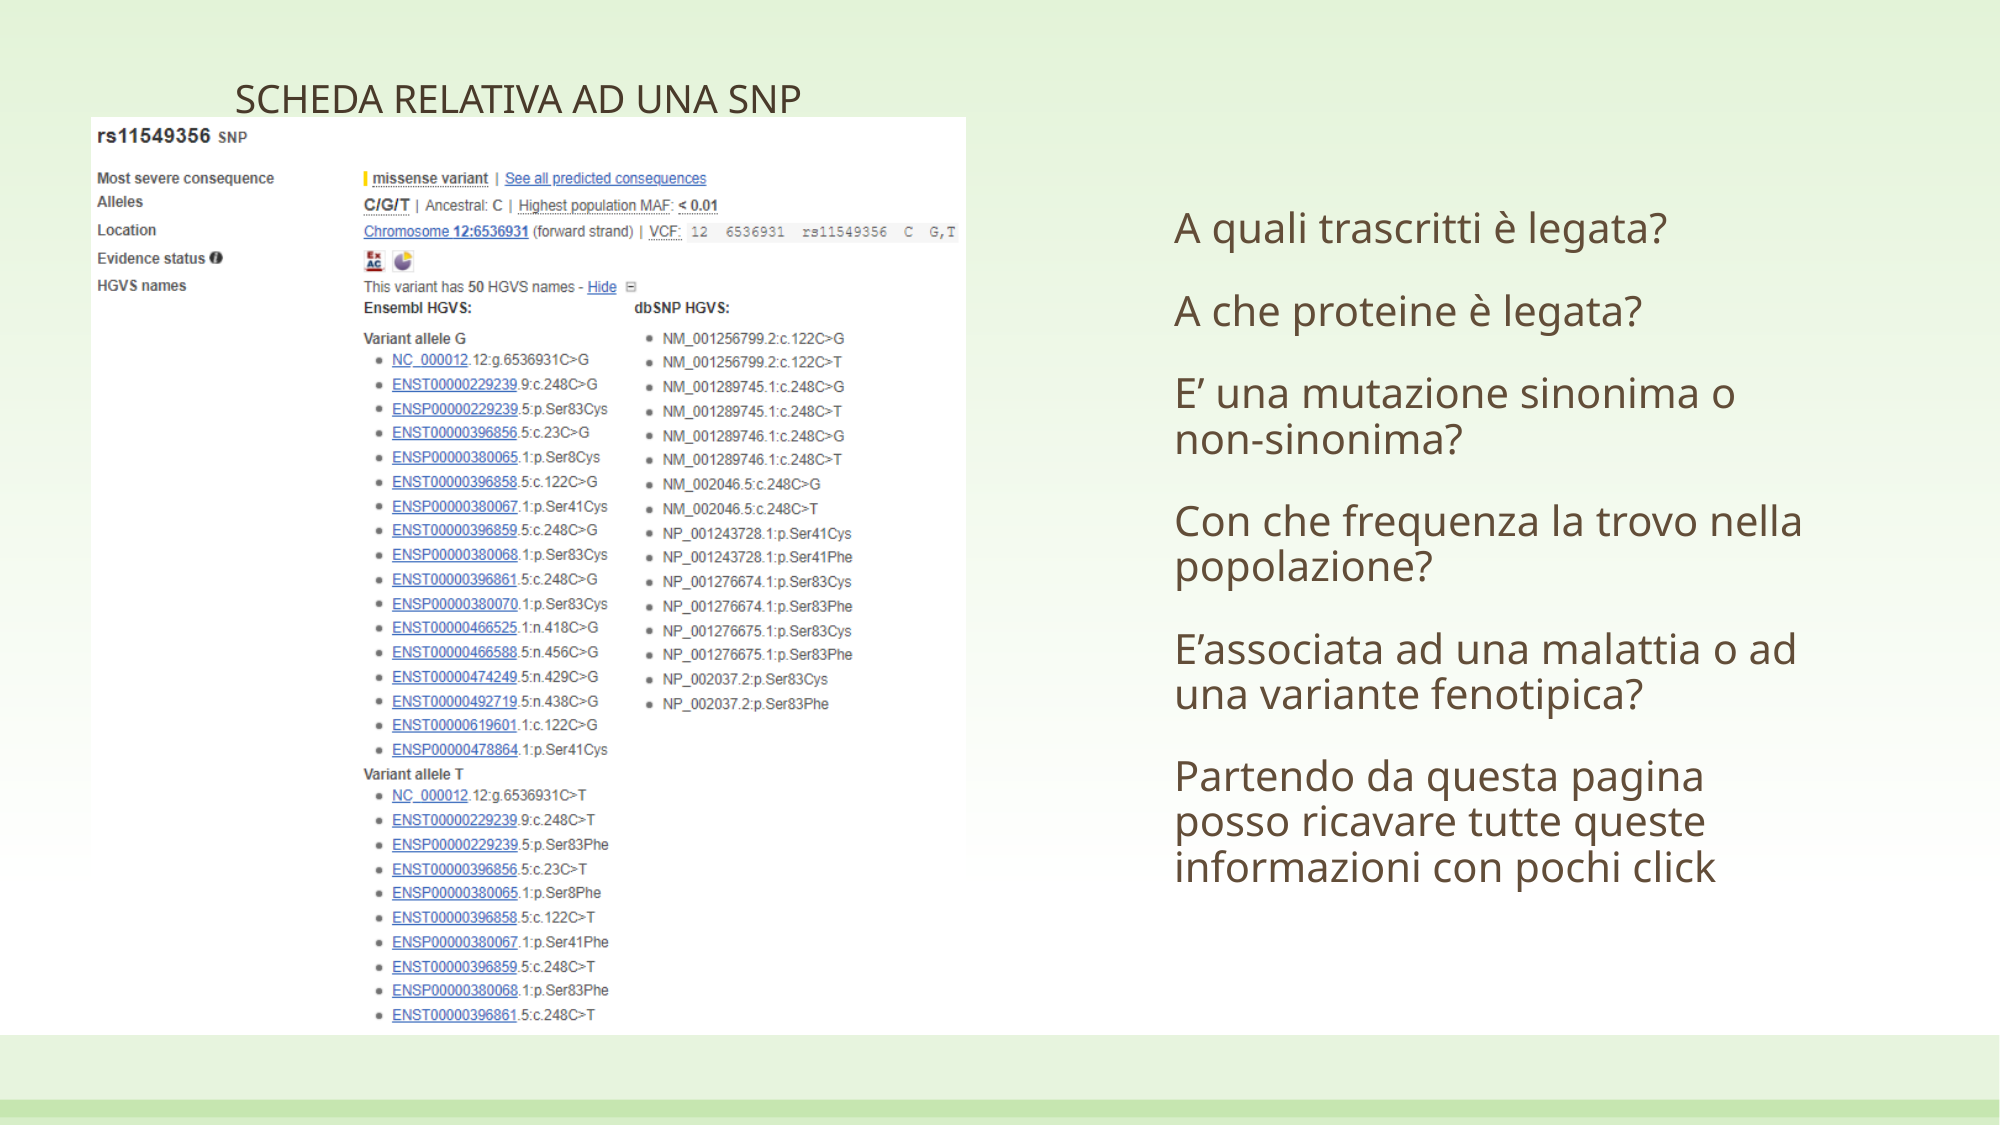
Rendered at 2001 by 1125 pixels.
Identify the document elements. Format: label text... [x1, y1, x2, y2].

list A quali trascritti è legata? A che proteine è legata? E’ una mutazione sinonima o non-sinonima? Con che frequenza la trovo nella popolazione? E’associata ad una malattia o ad una variante fenotipica? Partendo da questa pagina posso ricavare tutte queste informazioni con pochi click [1151, 200, 1821, 987]
picture [91, 117, 966, 1024]
title SCHEDA RELATIVA AD UNA SNP [219, 71, 1780, 130]
